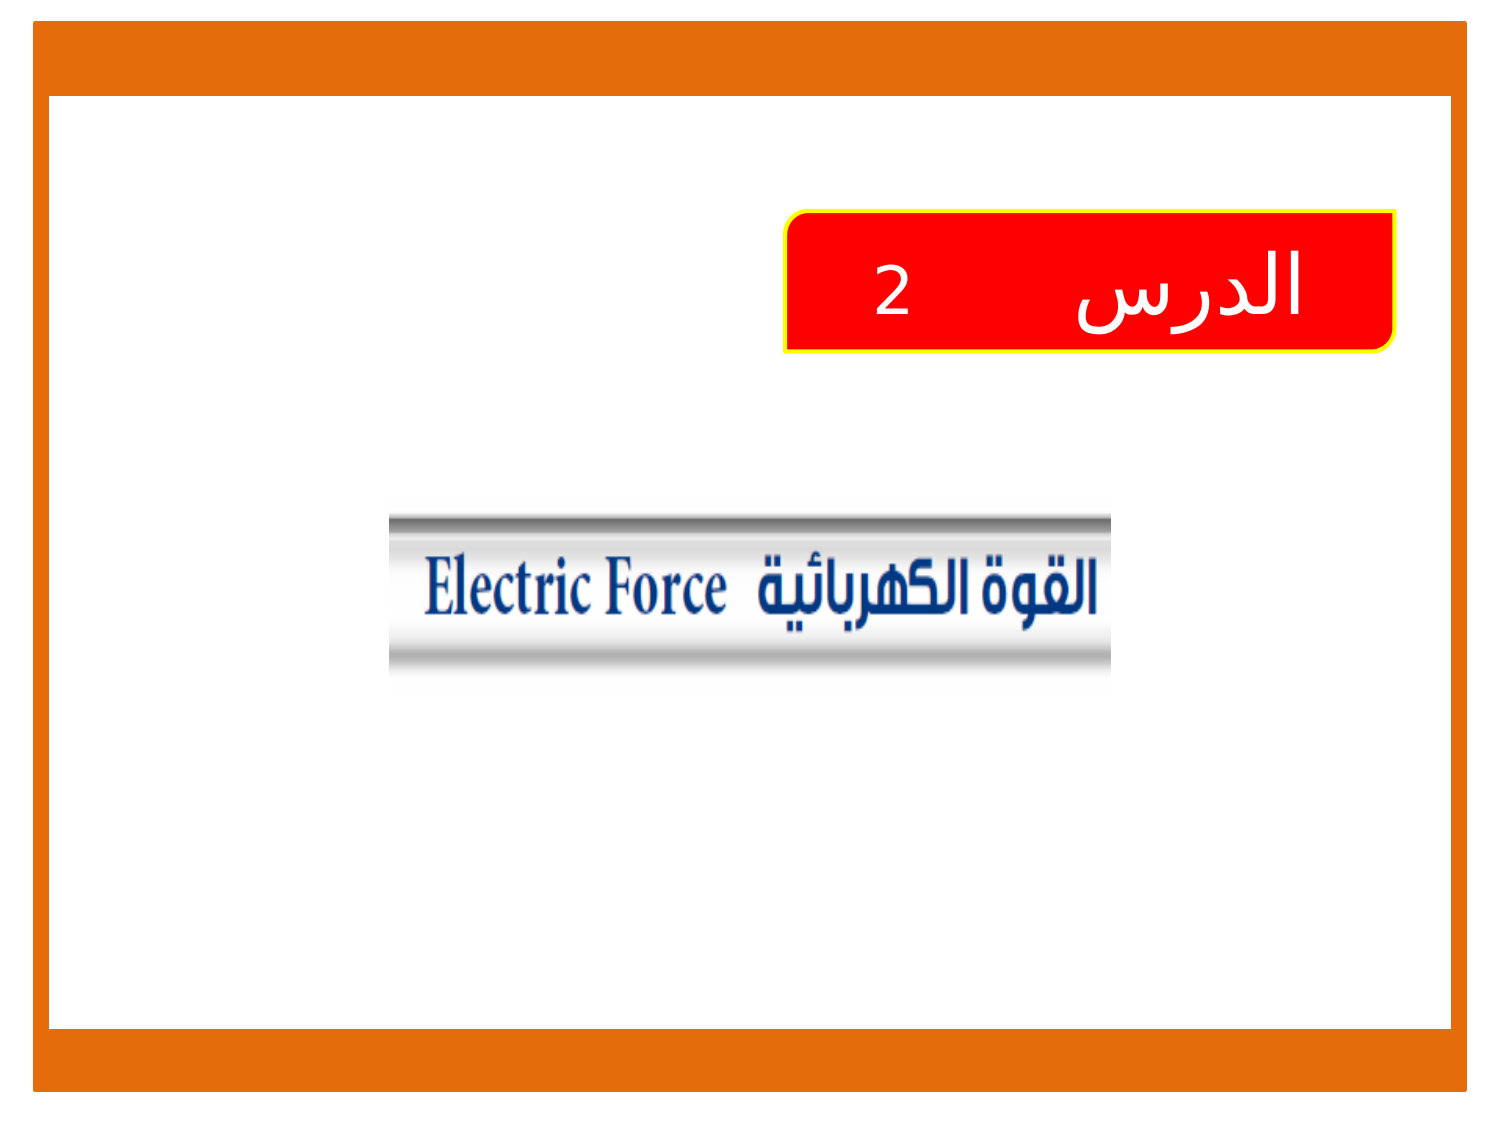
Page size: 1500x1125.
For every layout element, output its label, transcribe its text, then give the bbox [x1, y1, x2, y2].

text_box [33, 92, 49, 1033]
text_box [33, 21, 1467, 96]
picture [389, 481, 1111, 727]
text_box [1451, 92, 1467, 1033]
text_box [33, 1029, 1467, 1092]
text_box الدرس 2 [783, 208, 1397, 354]
